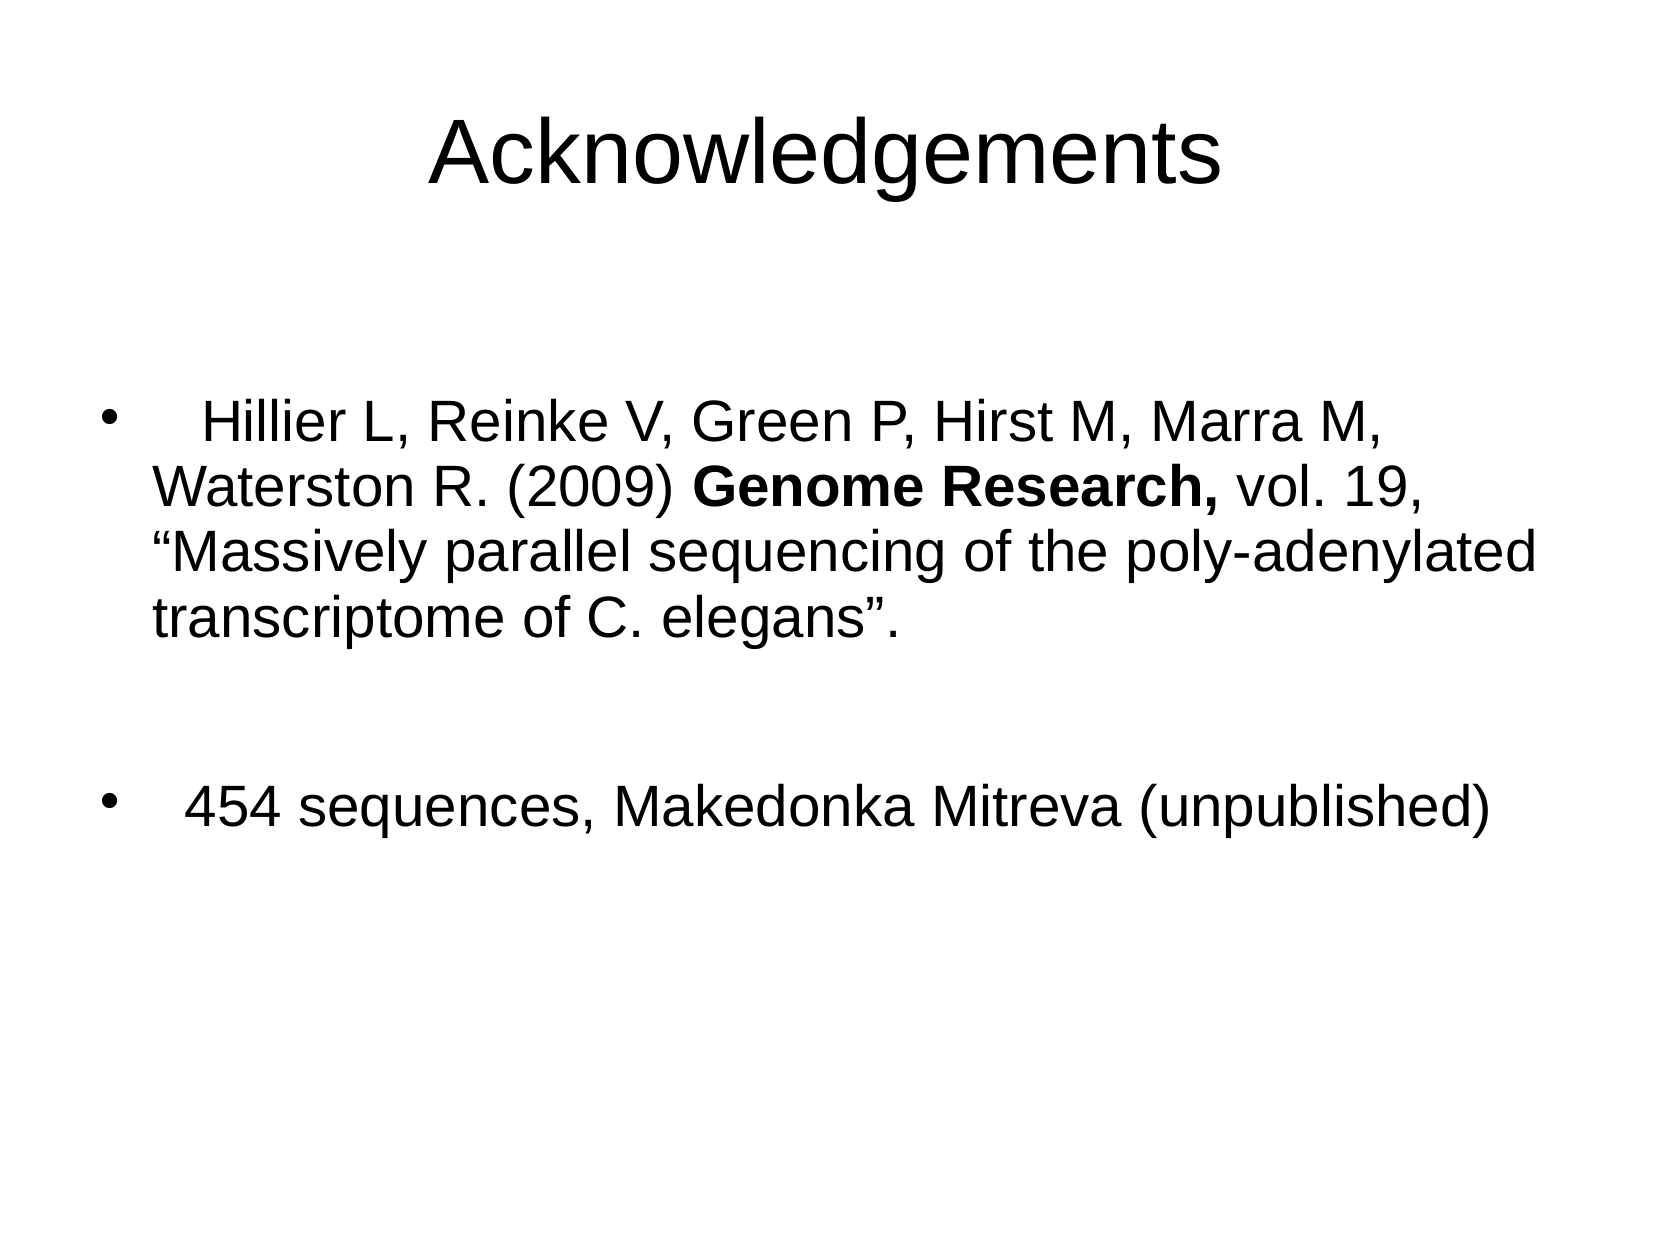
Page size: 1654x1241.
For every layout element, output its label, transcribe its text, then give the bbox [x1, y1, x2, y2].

list Hillier L, Reinke V, Green P, Hirst M, Marra M, Waterston R. (2009) Genome Research, vol. 19, “Massively parallel sequencing of the poly-adenylated transcriptome of C. elegans”. 454 sequences, Makedonka Mitreva (unpublished) [82, 289, 1571, 1156]
title Acknowledgements [82, 49, 1571, 256]
